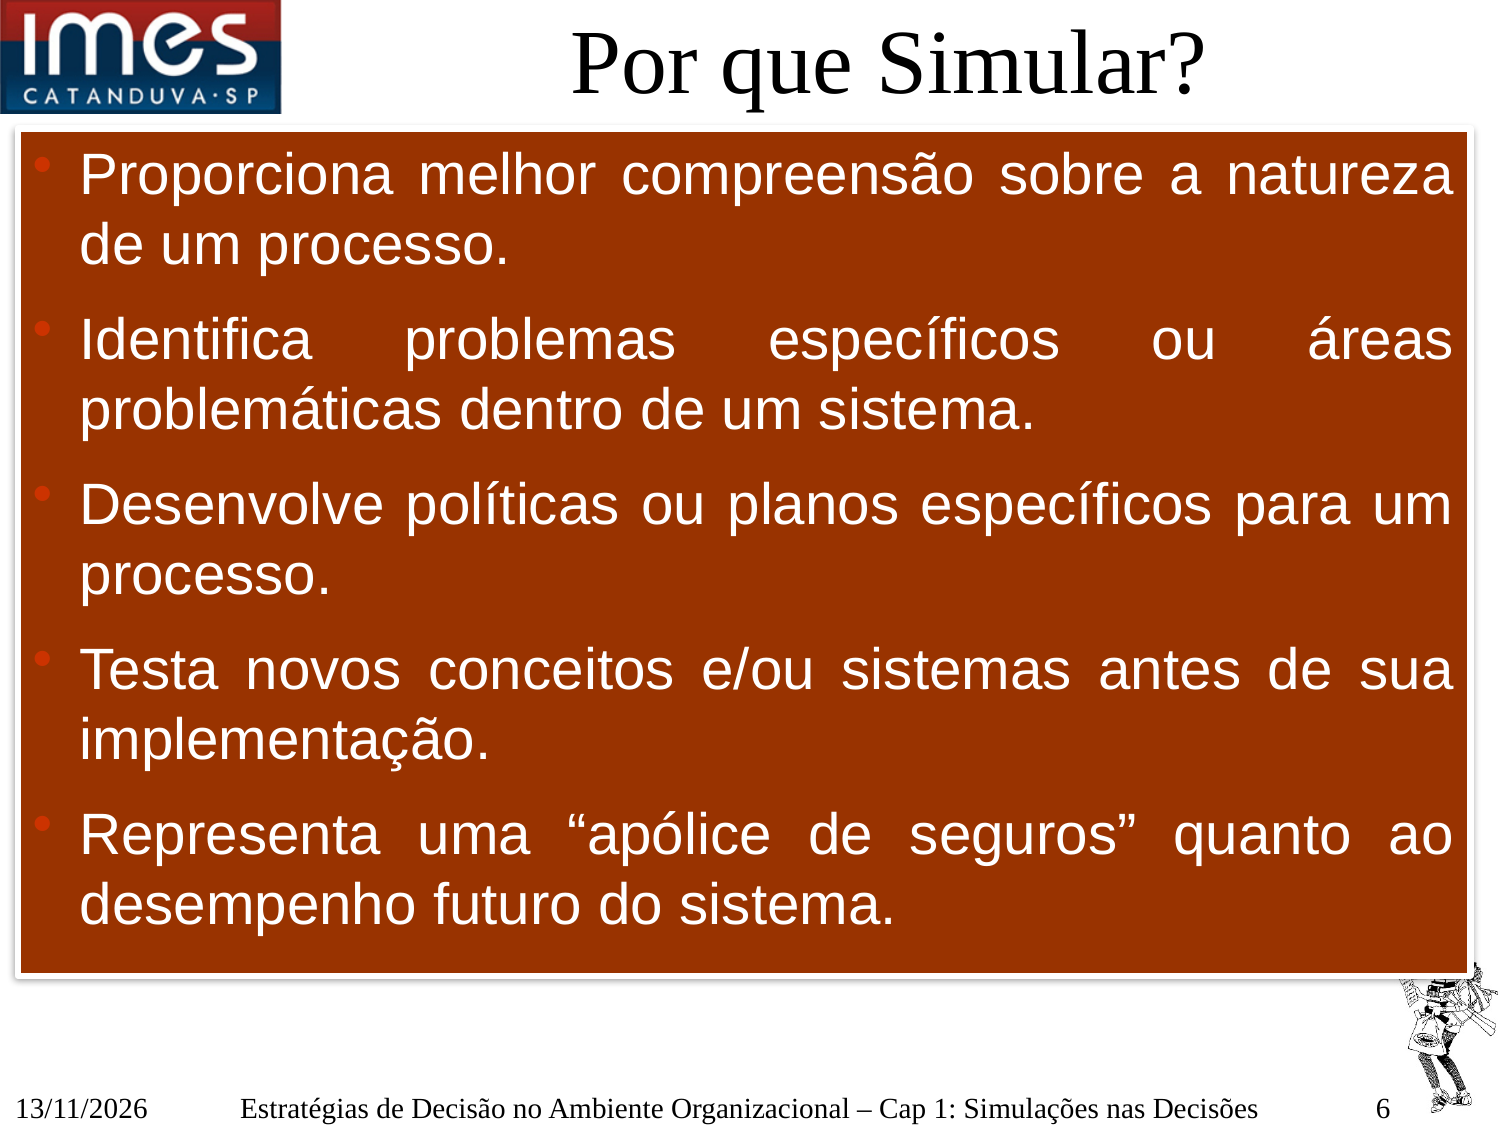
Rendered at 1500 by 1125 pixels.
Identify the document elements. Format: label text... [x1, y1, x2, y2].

picture [1388, 940, 1500, 1114]
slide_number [0, 1082, 183, 1125]
text_box Proporciona melhor compreensão sobre a natureza de um processo. Identifica problemas específicos ou áreas problemáticas dentro de um sistema. Desenvolve políticas ou planos específicos para um processo. Testa novos conceitos e/ou sistemas antes de sua implementação. Representa uma “apólice de seguros” quanto ao desempenho futuro do sistema. [15, 125, 1474, 979]
footer Estratégias de Decisão no Ambiente Organizacional – Cap 1: Simulações nas Decisões [194, 1082, 1305, 1125]
picture [0, 0, 282, 114]
title Por que Simular? [283, 0, 1498, 114]
slide_number 6 [1305, 1082, 1406, 1125]
